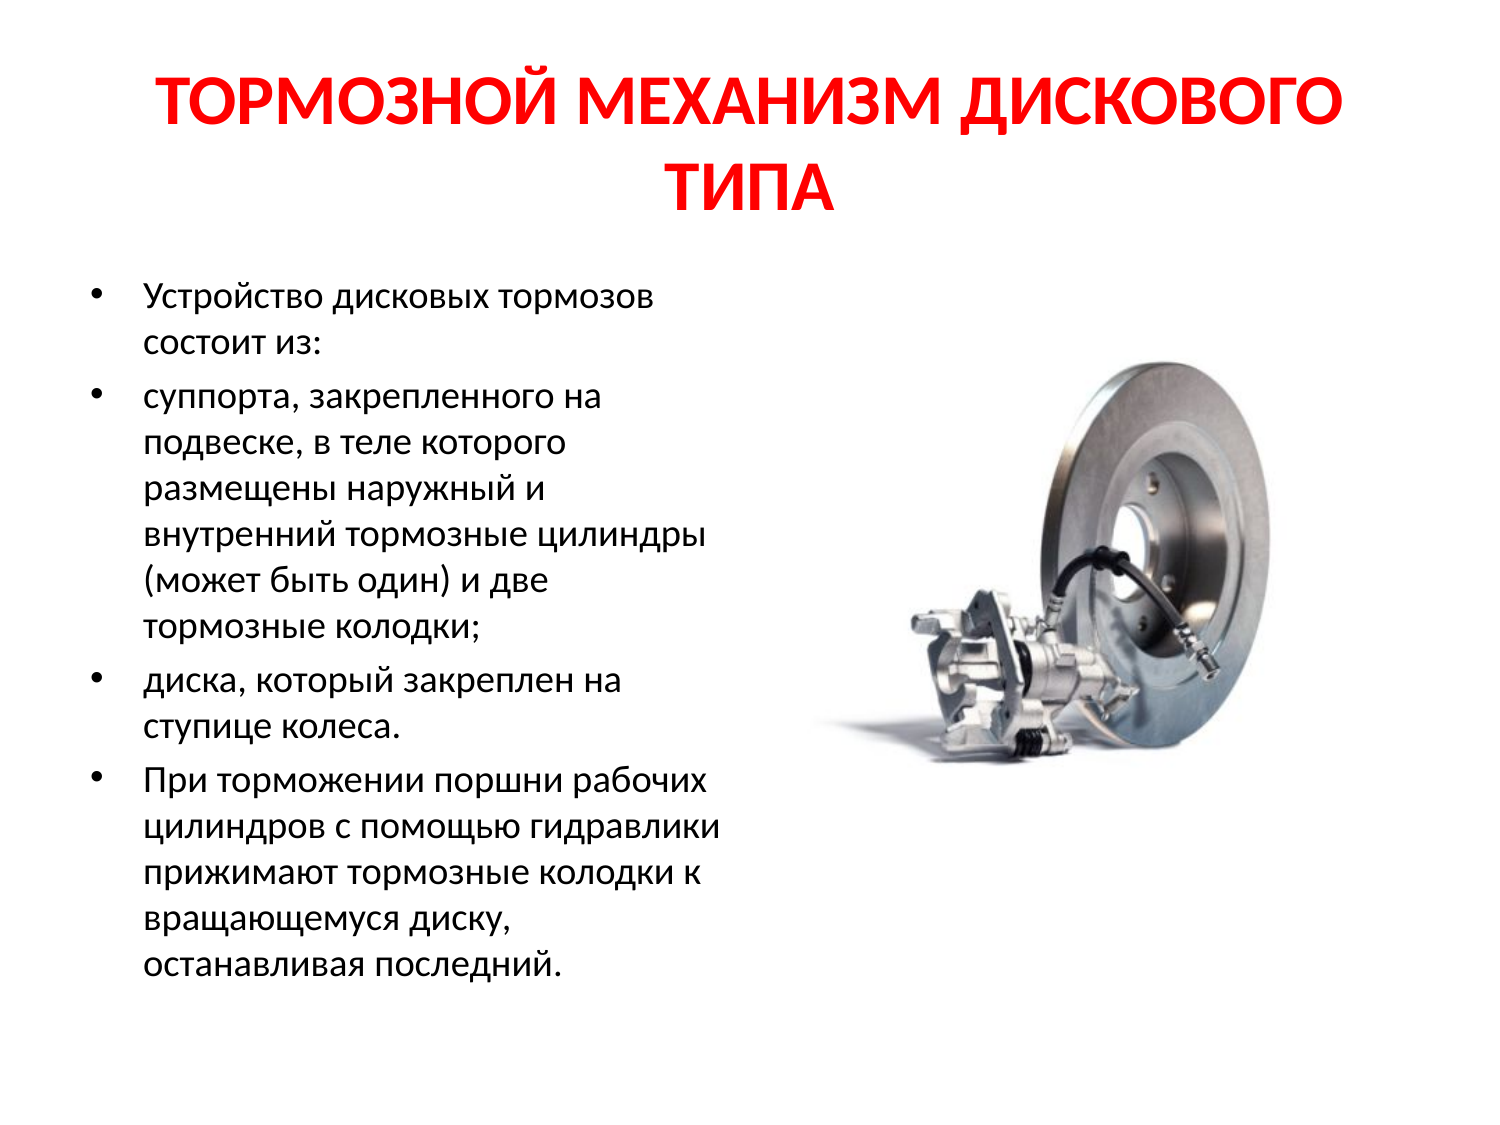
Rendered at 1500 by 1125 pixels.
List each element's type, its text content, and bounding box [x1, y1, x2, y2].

list Устройство дисковых тормозов состоит из: суппорта, закрепленного на подвеске, в теле которого размещены наружный и внутренний тормозные цилиндры (может быть один) и две тормозные колодки; диска, который закреплен на ступице колеса. При торможении поршни рабочих цилиндров с помощью гидравлики прижимают тормозные колодки к вращающемуся диску, останавливая последний. [75, 262, 738, 1005]
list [796, 290, 1353, 858]
title ТОРМОЗНОЙ МЕХАНИЗМ ДИСКОВОГО ТИПА [75, 45, 1425, 233]
